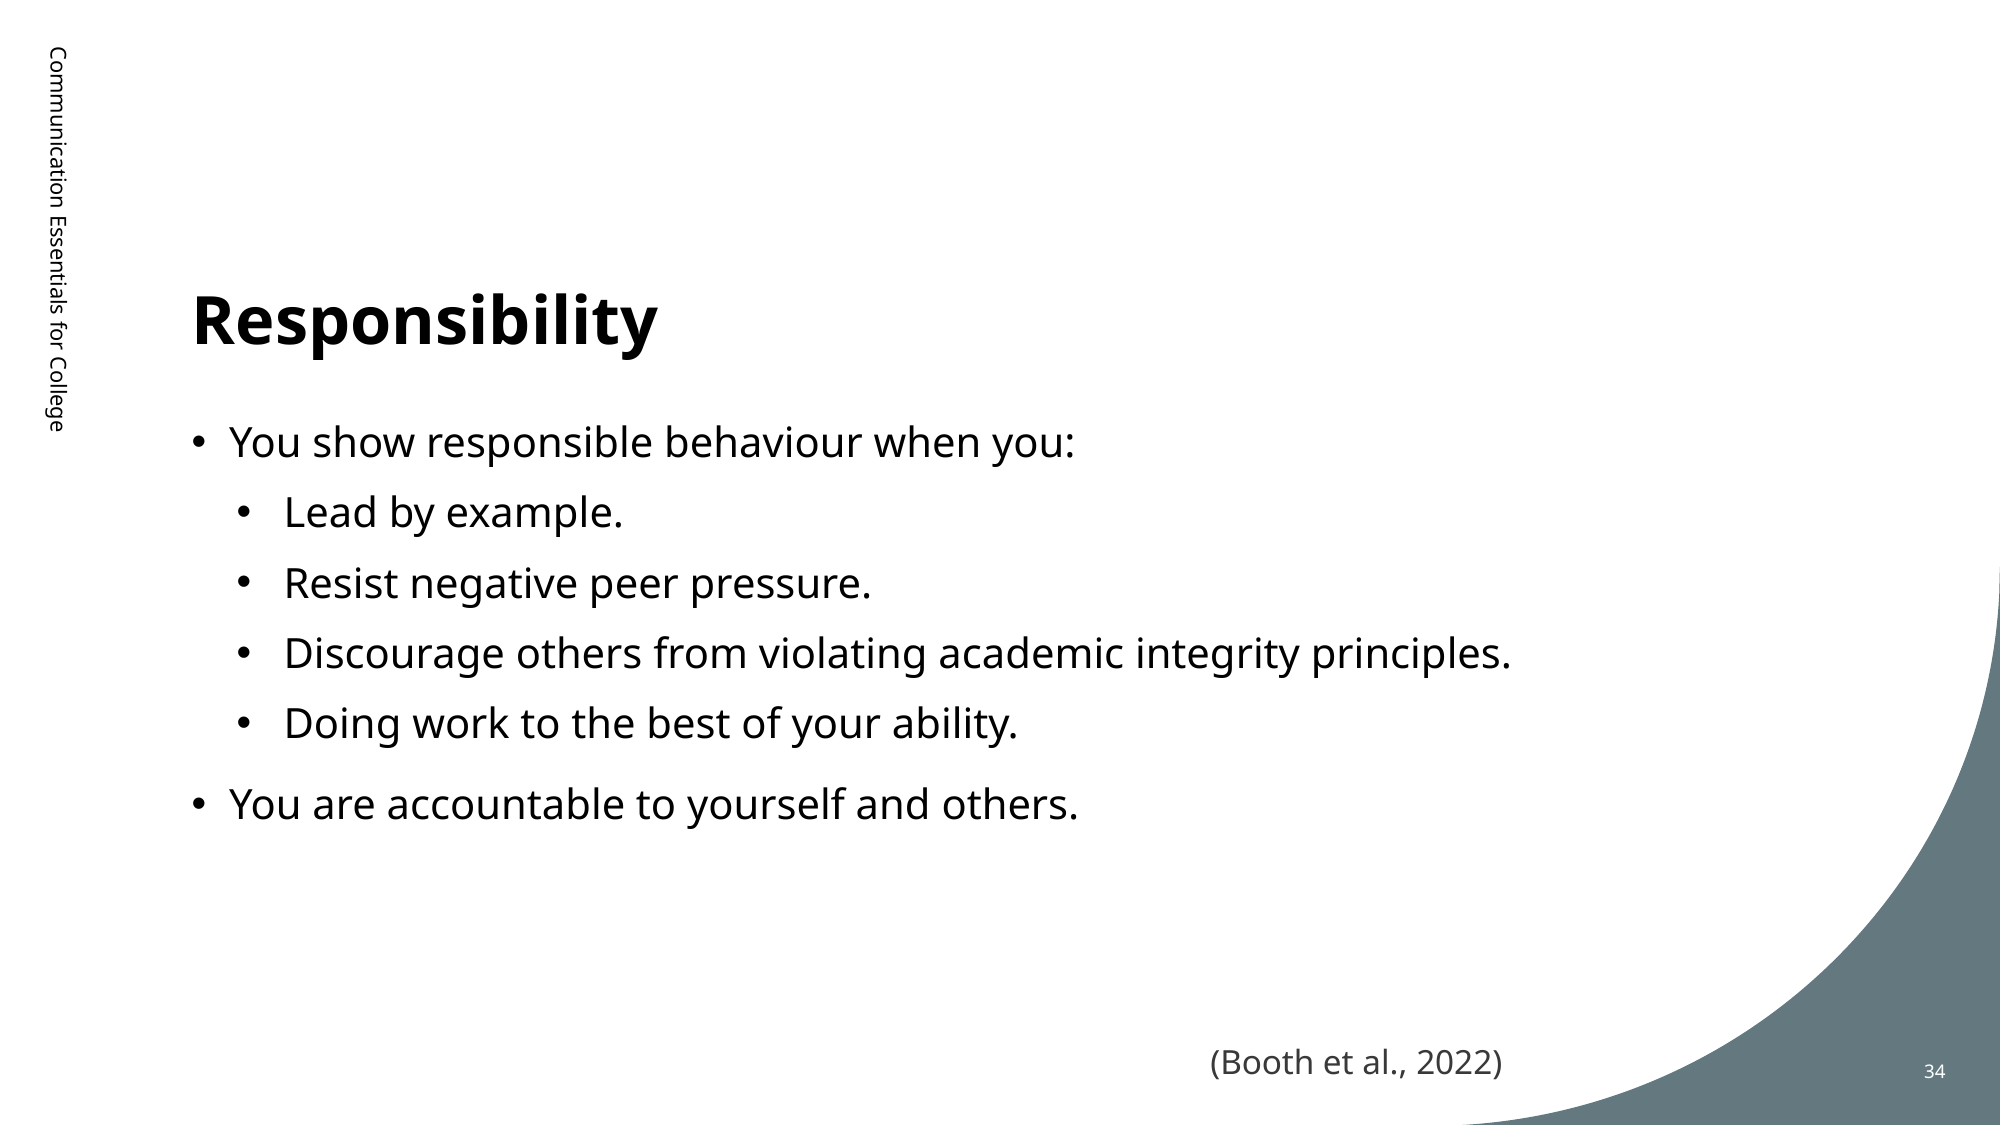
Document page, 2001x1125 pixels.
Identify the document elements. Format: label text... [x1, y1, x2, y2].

slide_number 34 [1893, 1042, 1961, 1103]
title Responsibility [176, 118, 1809, 366]
footer Communication Essentials for College [20, 31, 80, 661]
list You show responsible behaviour when you: Lead by example. Resist negative peer pressure. Discourage others from violating academic integrity principles. Doing work to the best of your ability. You are accountable to yourself and others. [176, 398, 1809, 975]
text_box (Booth et al., 2022) [1195, 1033, 1630, 1089]
